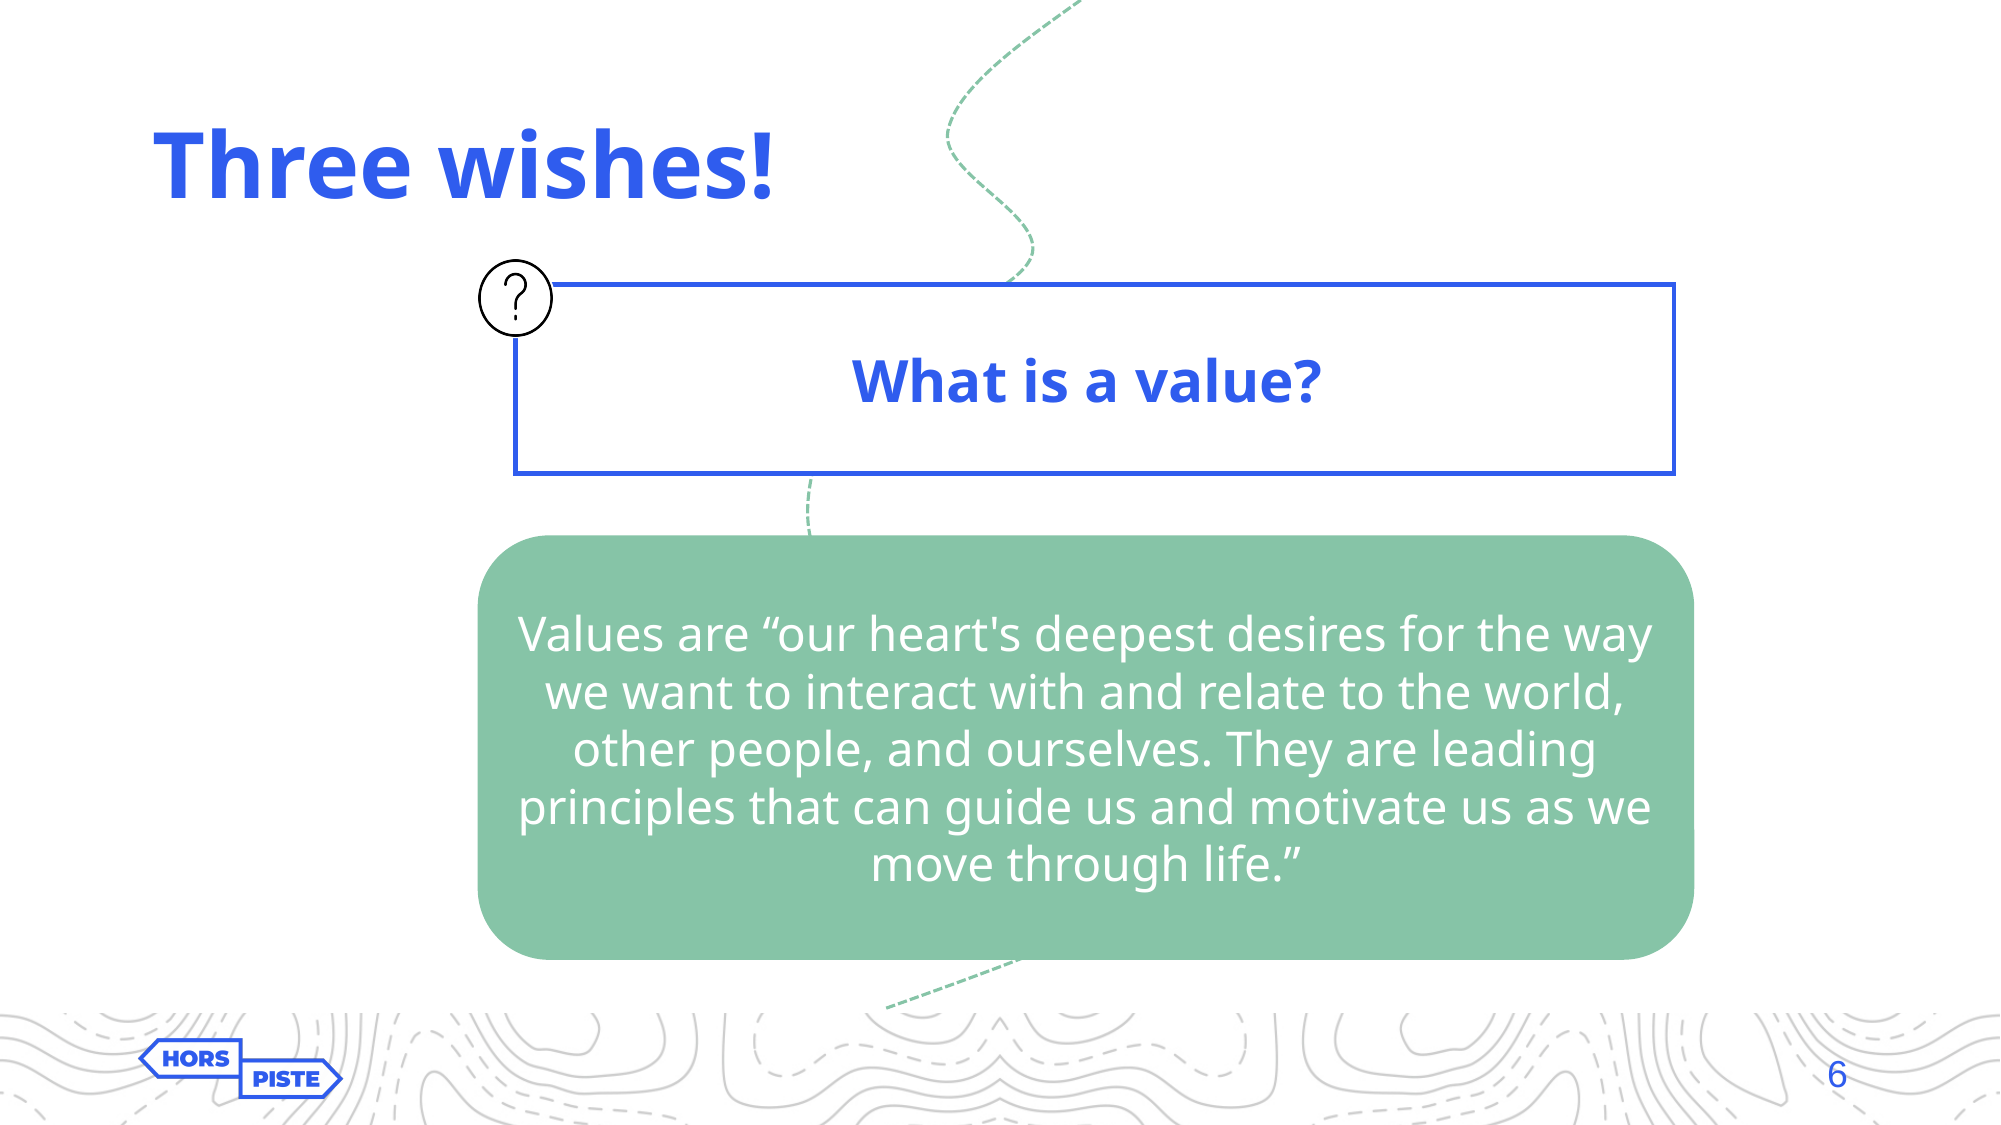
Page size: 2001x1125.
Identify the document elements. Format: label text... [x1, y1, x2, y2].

text_box What is a value? [515, 283, 1675, 475]
text_box [885, 960, 1019, 1010]
text_box [806, 475, 990, 535]
text_box [1000, 0, 1082, 59]
text_box [1005, 278, 1028, 283]
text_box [476, 259, 555, 338]
text_box Values are “our heart's deepest desires for the way we want to interact with and relate to the world, other people, and ourselves. They are leading principles that can guide us and motivate us as we move through life.” [477, 535, 1695, 960]
picture [0, 1012, 2000, 1125]
title Three wishes! [137, 59, 1863, 278]
slide_number 6 [1412, 1042, 1863, 1103]
